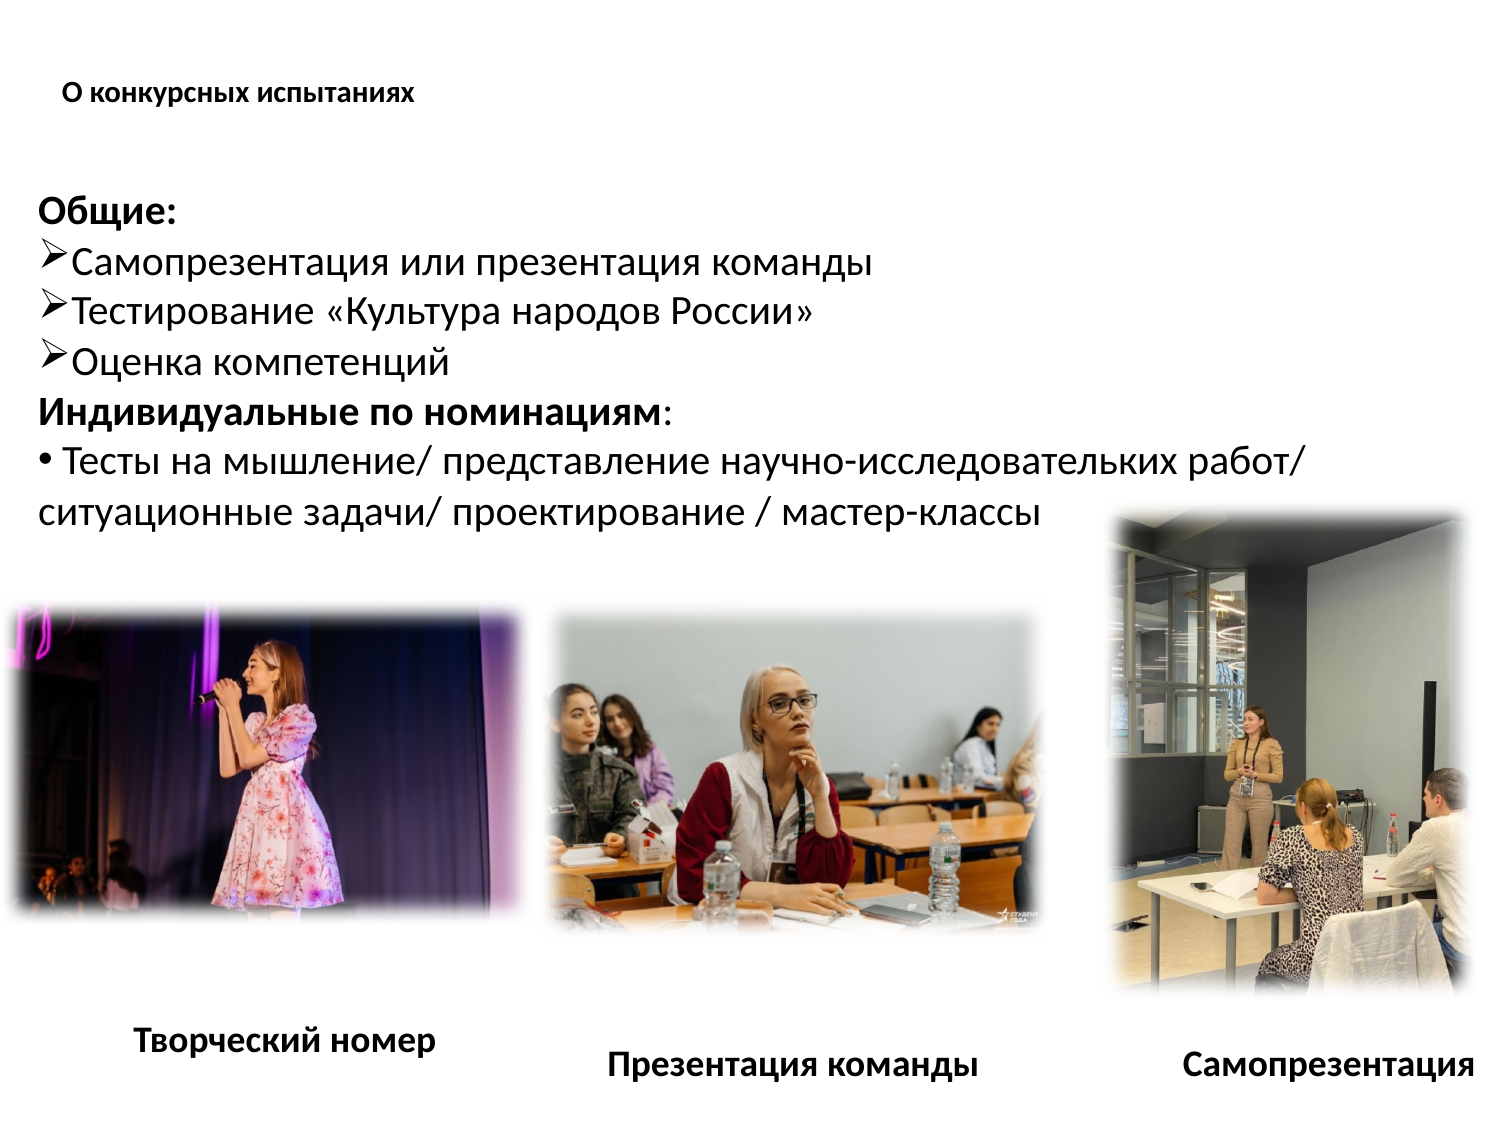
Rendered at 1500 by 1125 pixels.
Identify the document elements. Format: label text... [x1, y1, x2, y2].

picture [0, 597, 535, 926]
picture [1101, 499, 1477, 1001]
text_box Творческий номер [118, 1007, 452, 1068]
picture [538, 597, 1049, 938]
text_box Презентация команды Самопрезентация [592, 1031, 1500, 1091]
title О конкурсных испытаниях [46, 23, 1397, 155]
text_box Общие: Самопрезентация или презентация команды Тестирование «Культура народов России» Оценка компетенций Индивидуальные по номинациям: Тесты на мышление/ представление научно-исследовательких работ/ ситуационные задачи/ проектирование / мастер-классы [23, 175, 1395, 541]
